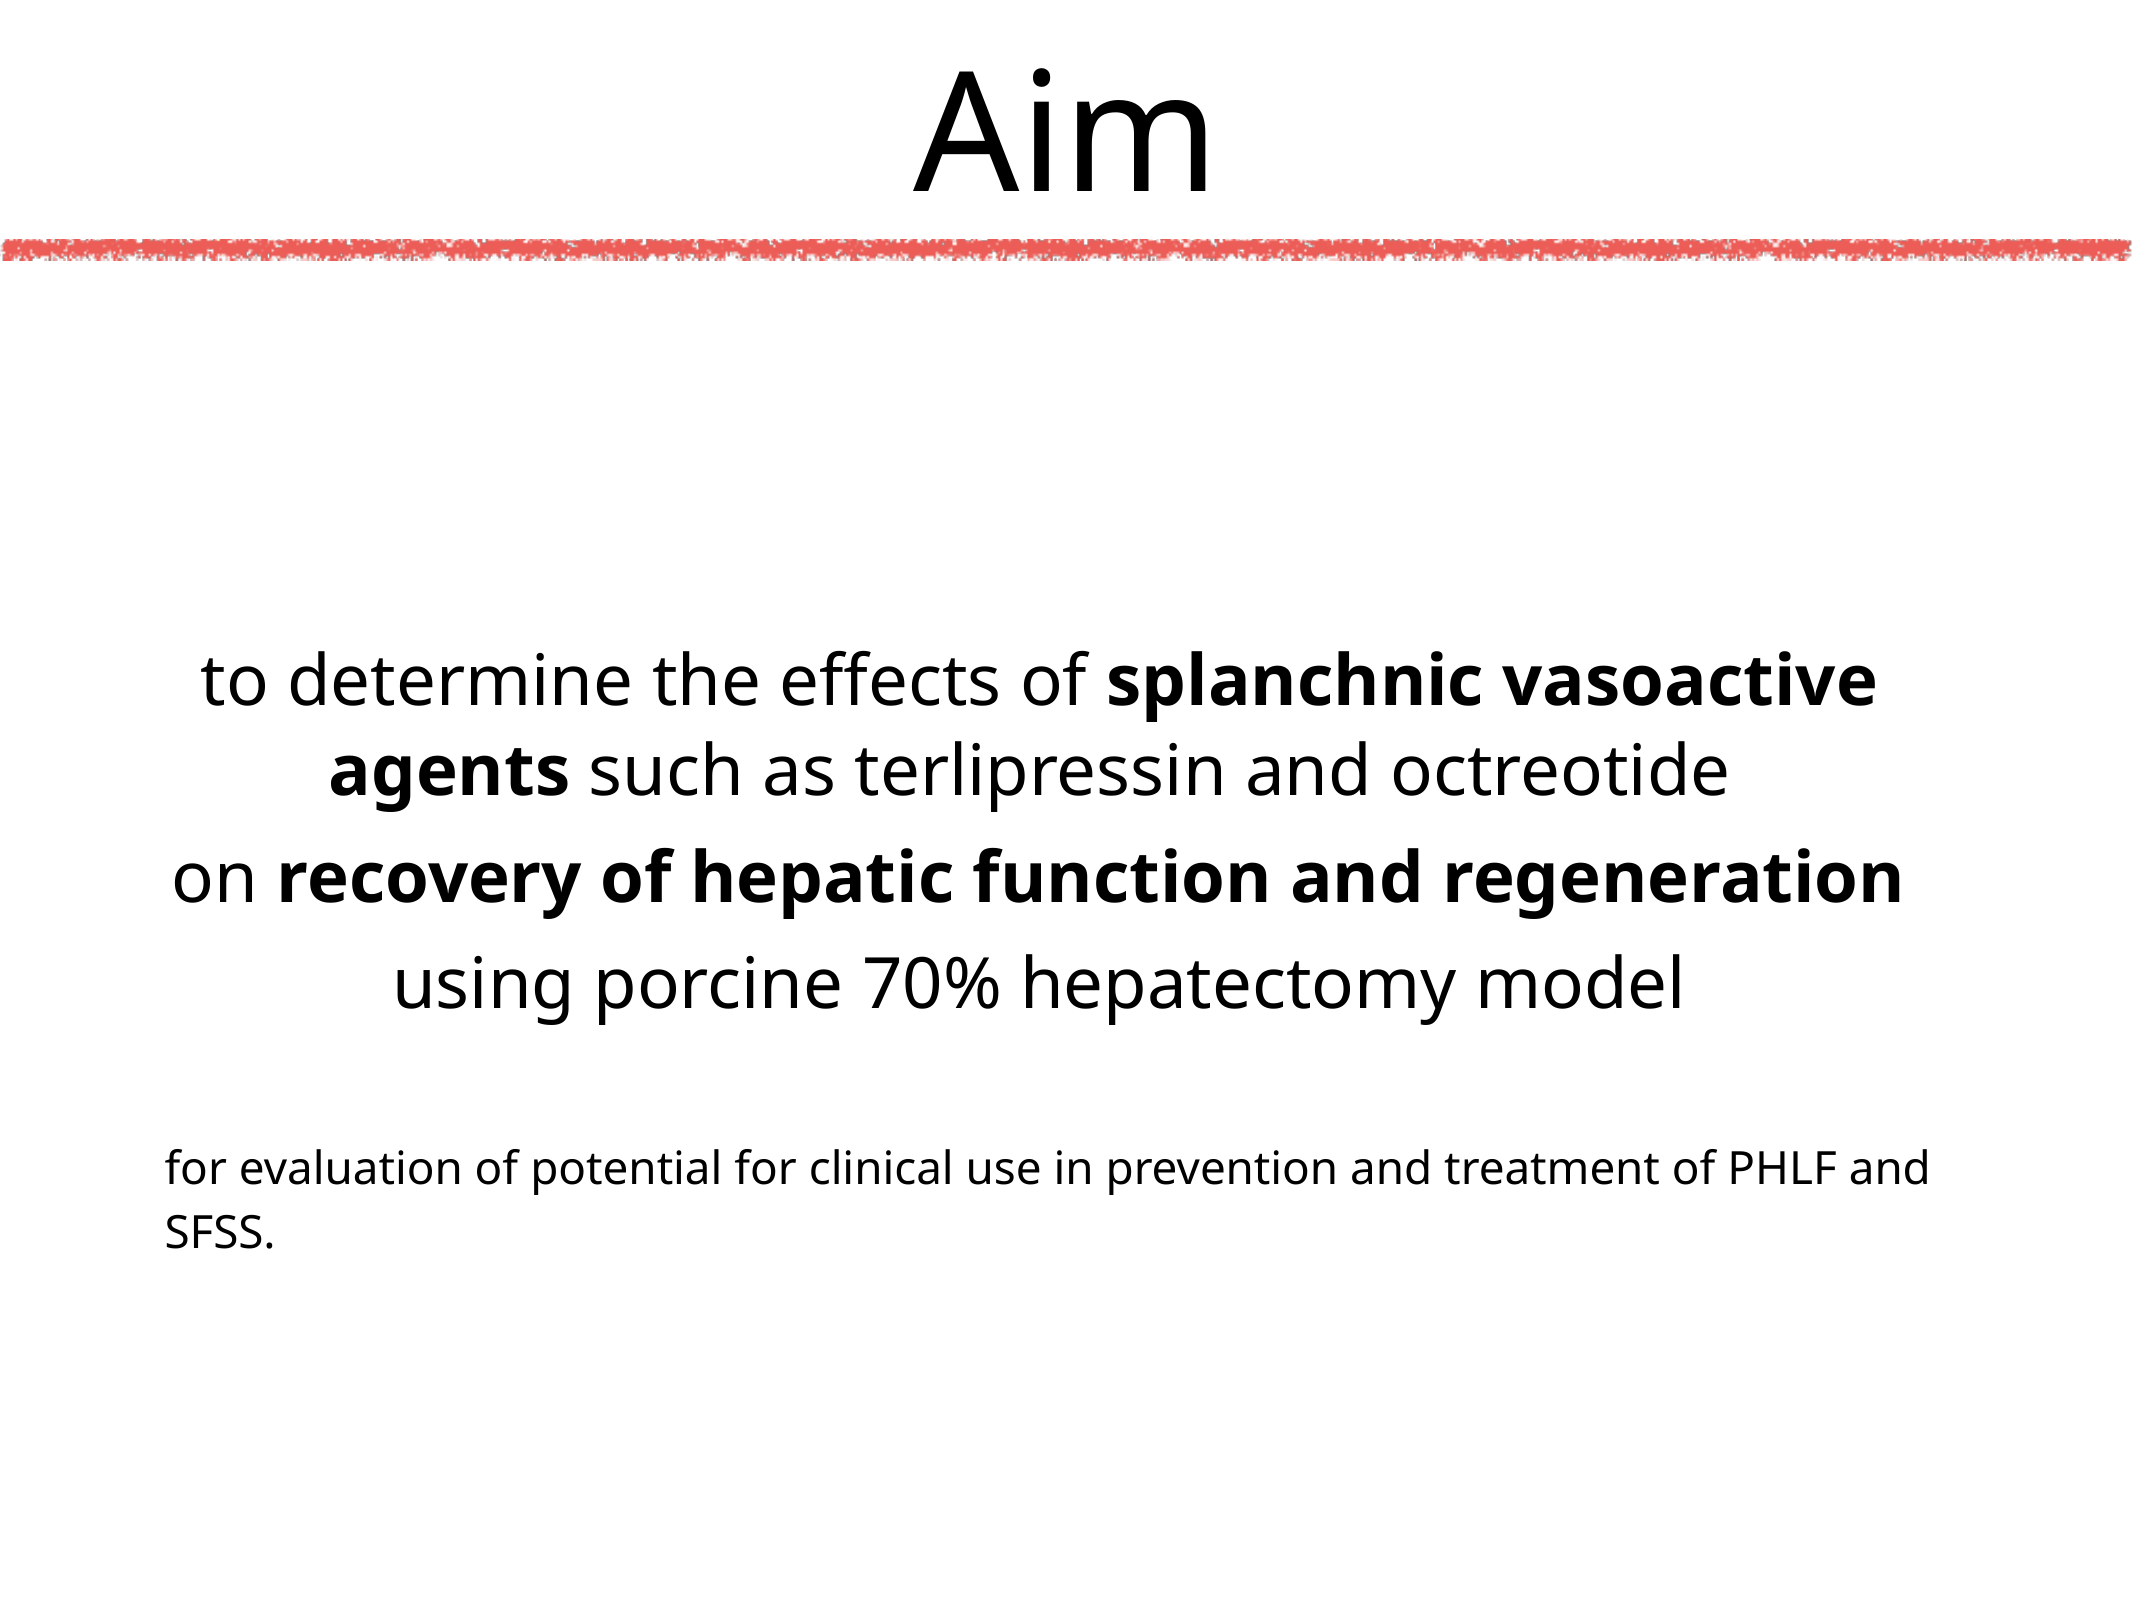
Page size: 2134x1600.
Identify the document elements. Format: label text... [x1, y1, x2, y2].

title Aim [0, 0, 2134, 252]
picture [0, 252, 2134, 261]
list to determine the effects of splanchnic vasoactive agents such as terlipressin and octreotide on recovery of hepatic function and regeneration using porcine 70% hepatectomy model for evaluation of potential for clinical use in prevention and treatment of PHLF and SFSS. [155, 427, 1978, 1460]
